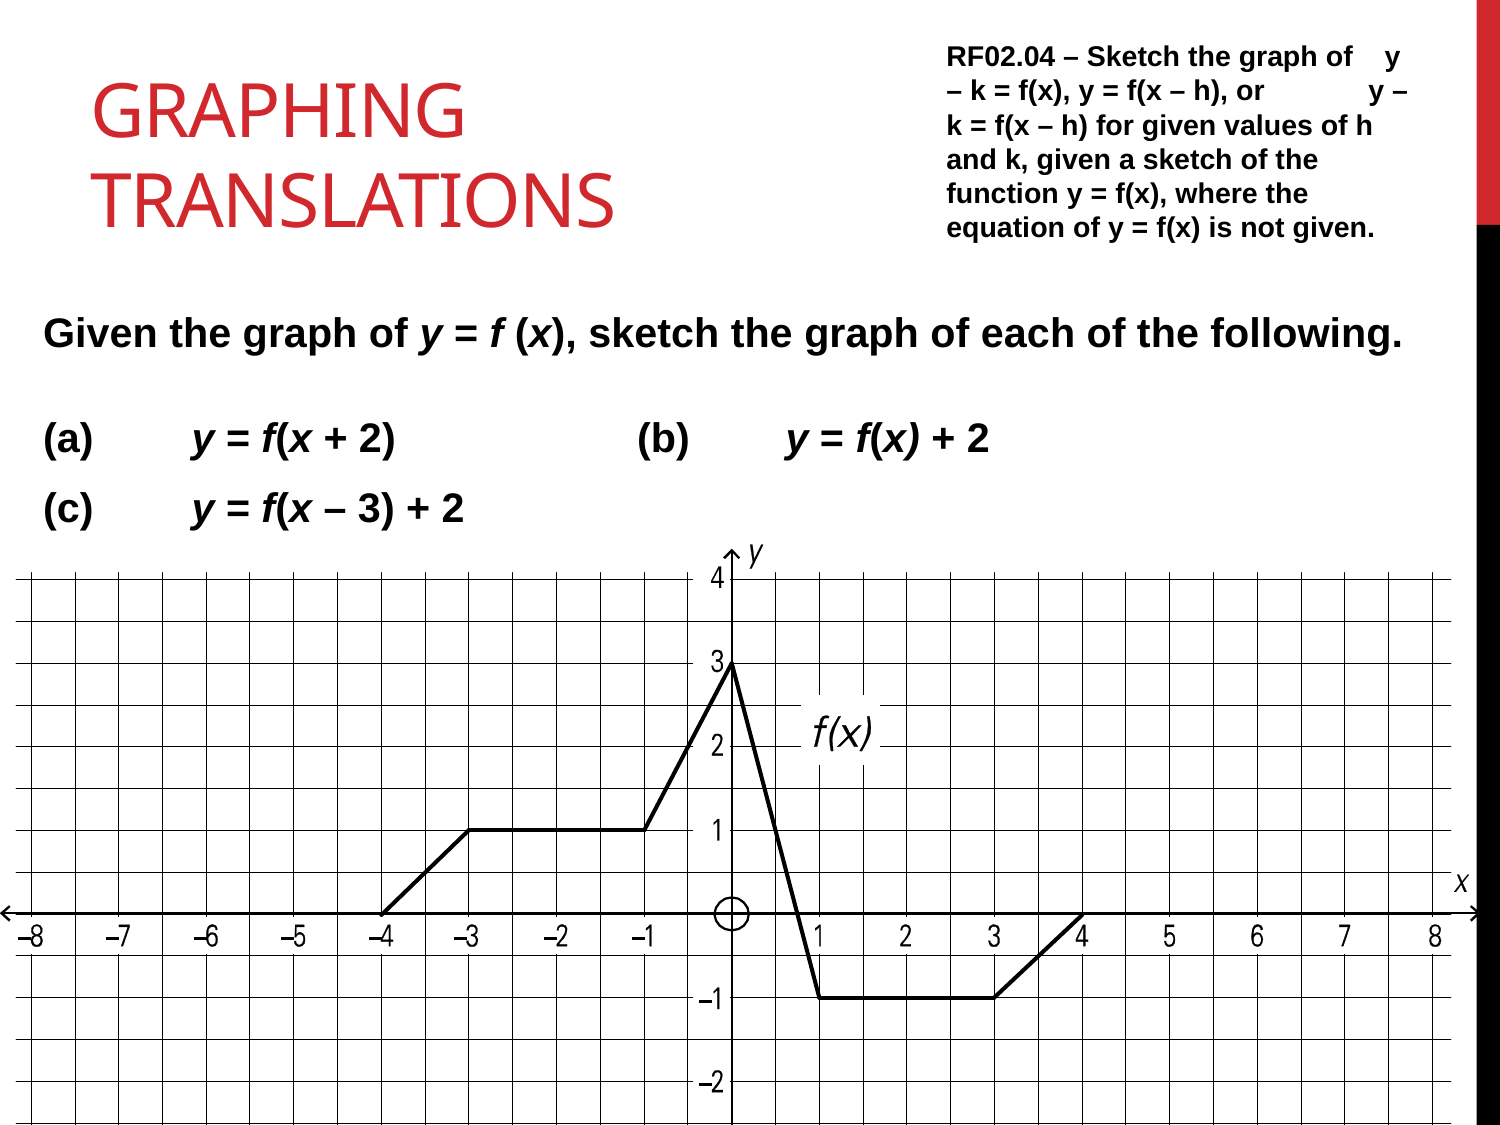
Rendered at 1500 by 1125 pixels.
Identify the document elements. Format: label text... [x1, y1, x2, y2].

list RF02.04 – Sketch the graph of y – k = f(x), y = f(x – h), or y – k = f(x – h) for given values of h and k, given a sketch of the function y = f(x), where the equation of y = f(x) is not given. [931, 30, 1425, 255]
list Given the graph of y = f (x), sketch the graph of each of the following. (a) y = f(x + 2) (b) y = f(x) + 2 (c) y = f(x – 3) + 2 [28, 298, 1425, 535]
title Graphing Translations [75, 25, 932, 250]
picture [0, 541, 1482, 1125]
